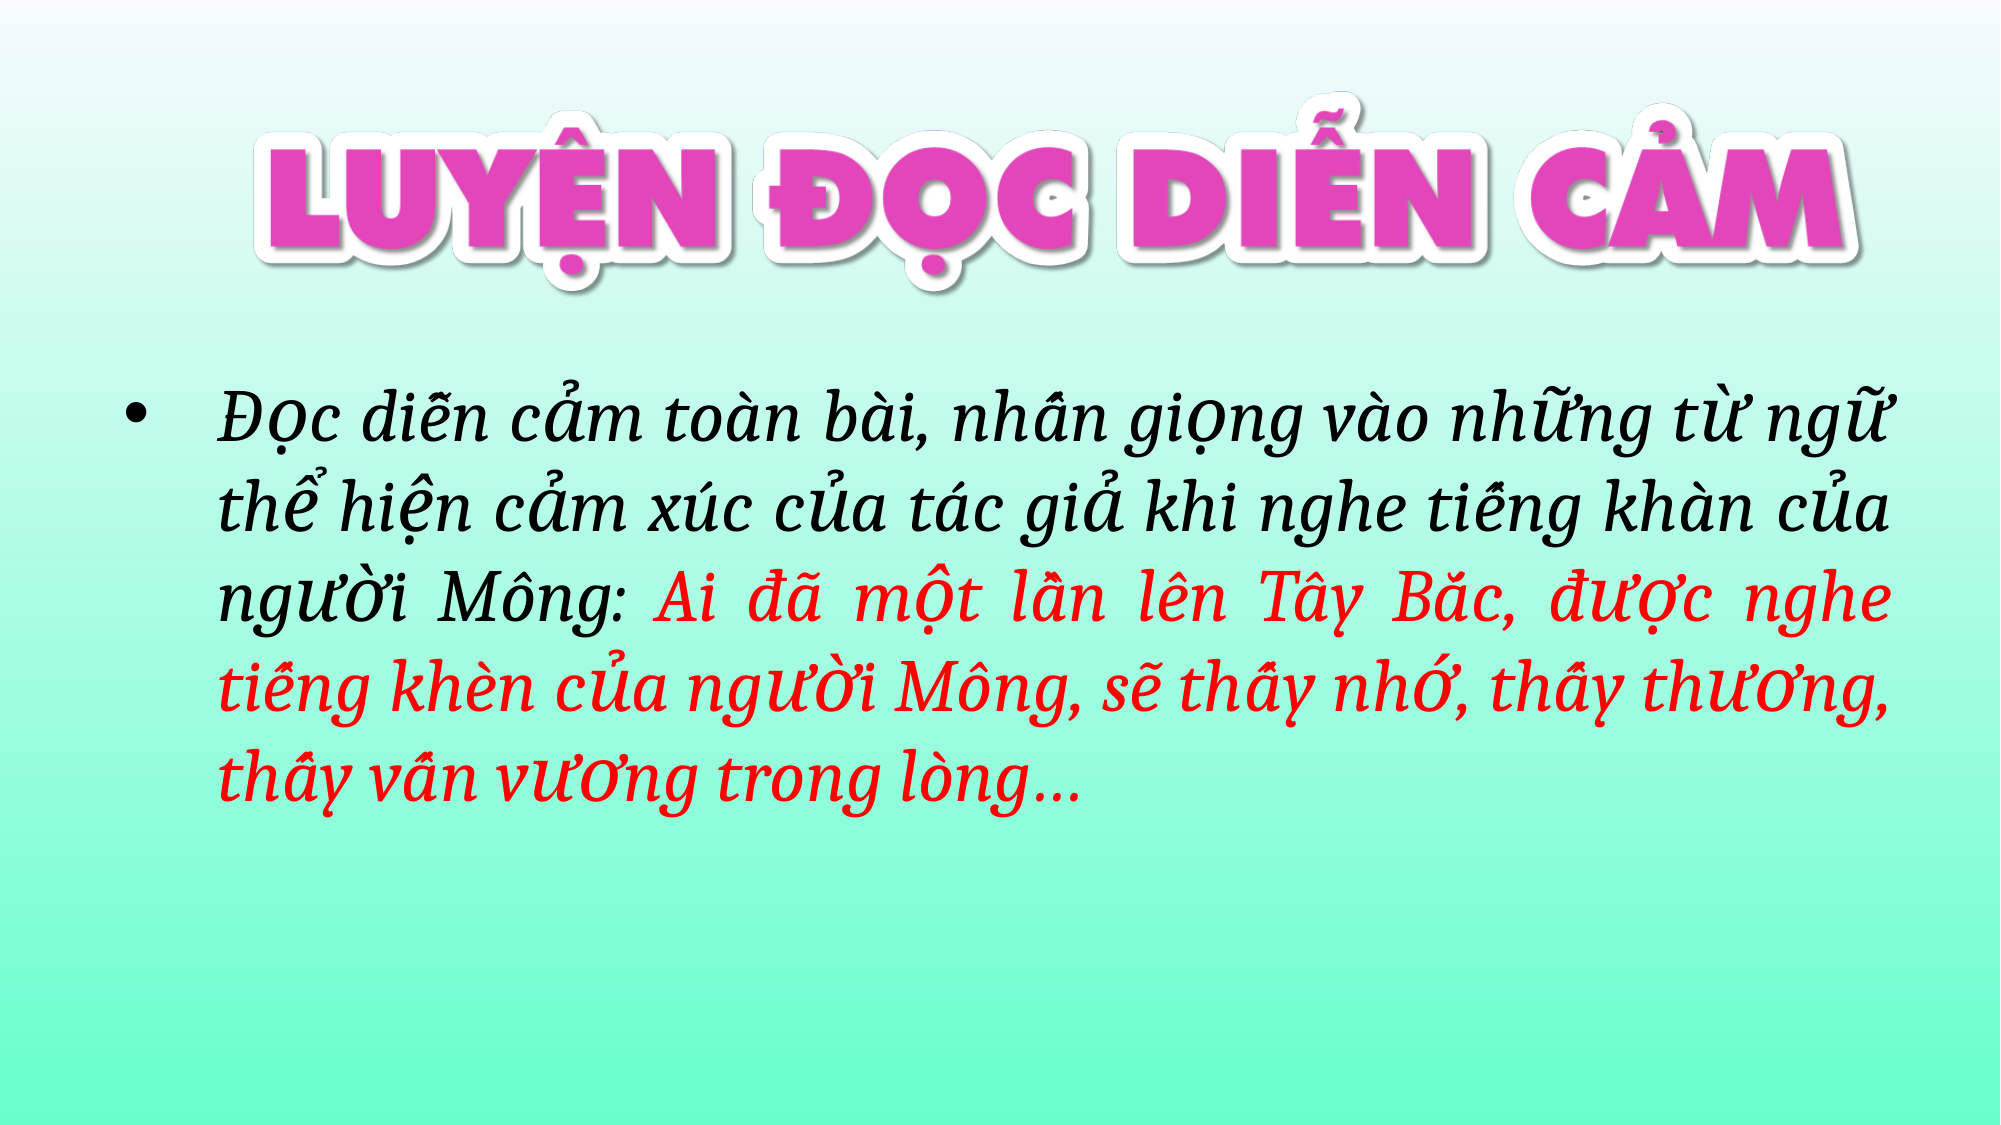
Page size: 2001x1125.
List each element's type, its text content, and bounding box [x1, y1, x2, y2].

text_box Đọc diễn cảm toàn bài, nhấn giọng vào những từ ngữ thể hiện cảm xúc của tác giả khi nghe tiếng khàn của người Mông: Ai đã một lần lên Tây Bắc, được nghe tiếng khèn của người Mông, sẽ thấy nhớ, thấy thương, thấy vấn vương trong lòng… [109, 358, 1908, 824]
picture [178, 82, 1934, 379]
